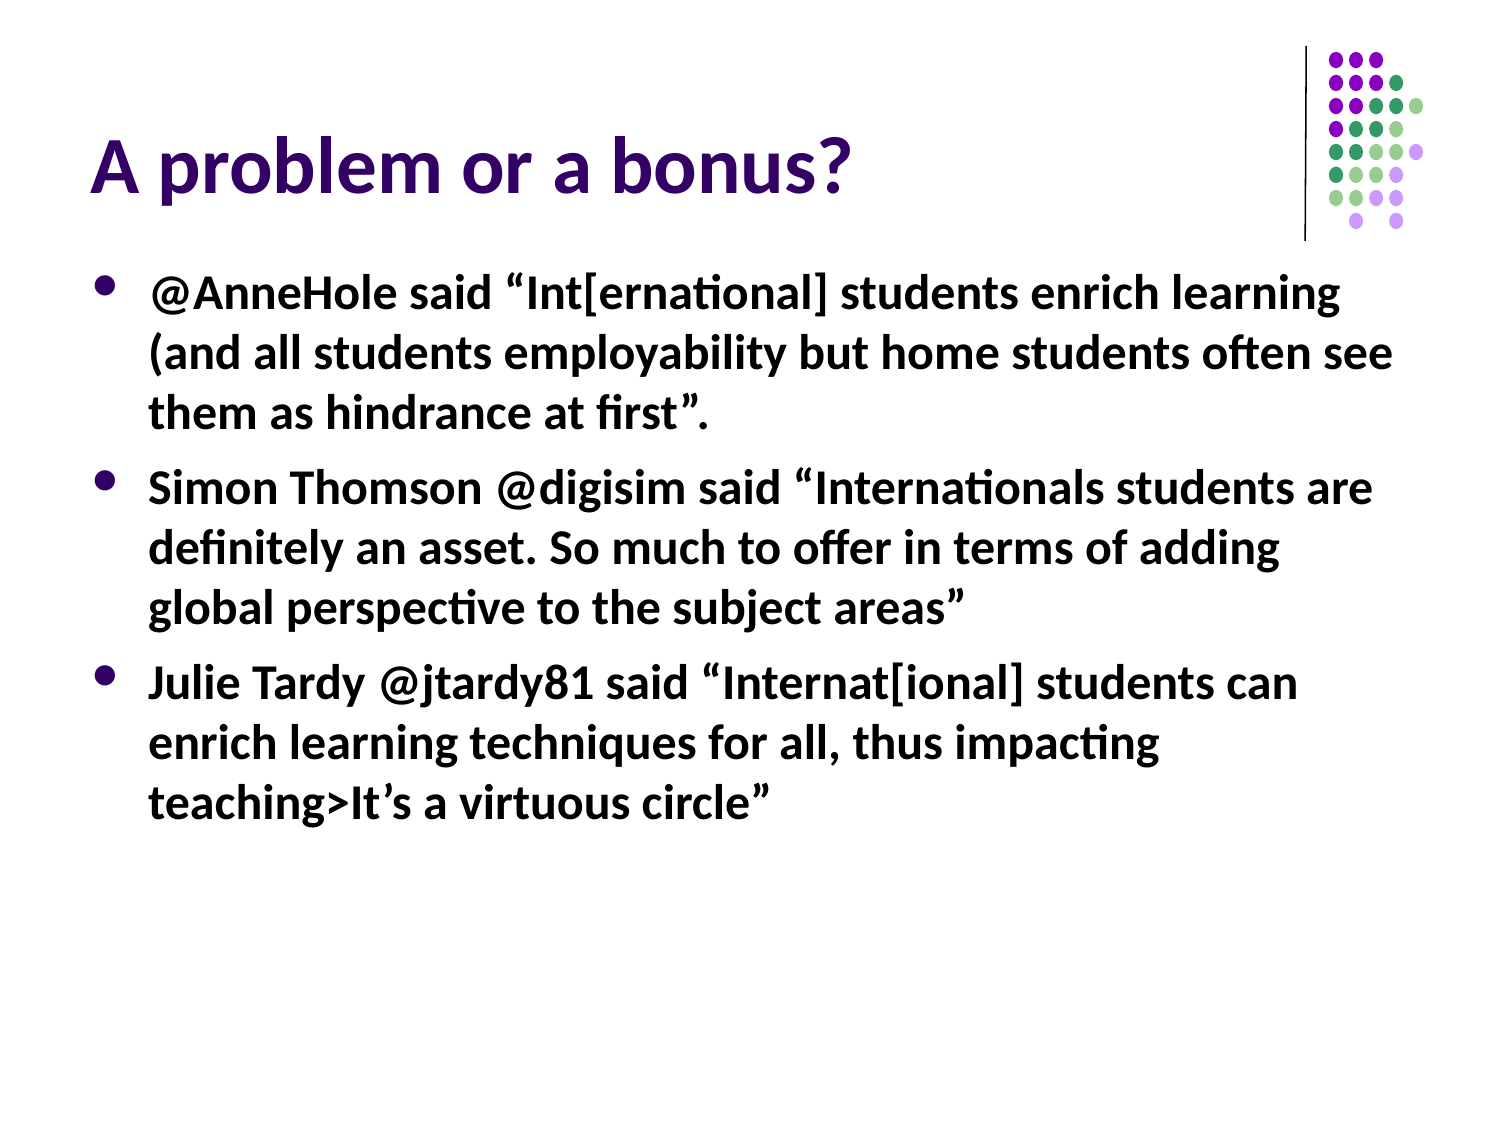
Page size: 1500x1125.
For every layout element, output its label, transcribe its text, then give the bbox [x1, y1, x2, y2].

title A problem or a bonus? [75, 40, 1313, 218]
list @AnneHole said “Int[ernational] students enrich learning (and all students employability but home students often see them as hindrance at first”. Simon Thomson @digisim said “Internationals students are definitely an asset. So much to offer in terms of adding global perspective to the subject areas” Julie Tardy @jtardy81 said “Internat[ional] students can enrich learning techniques for all, thus impacting teaching>It’s a virtuous circle” [76, 252, 1427, 1039]
